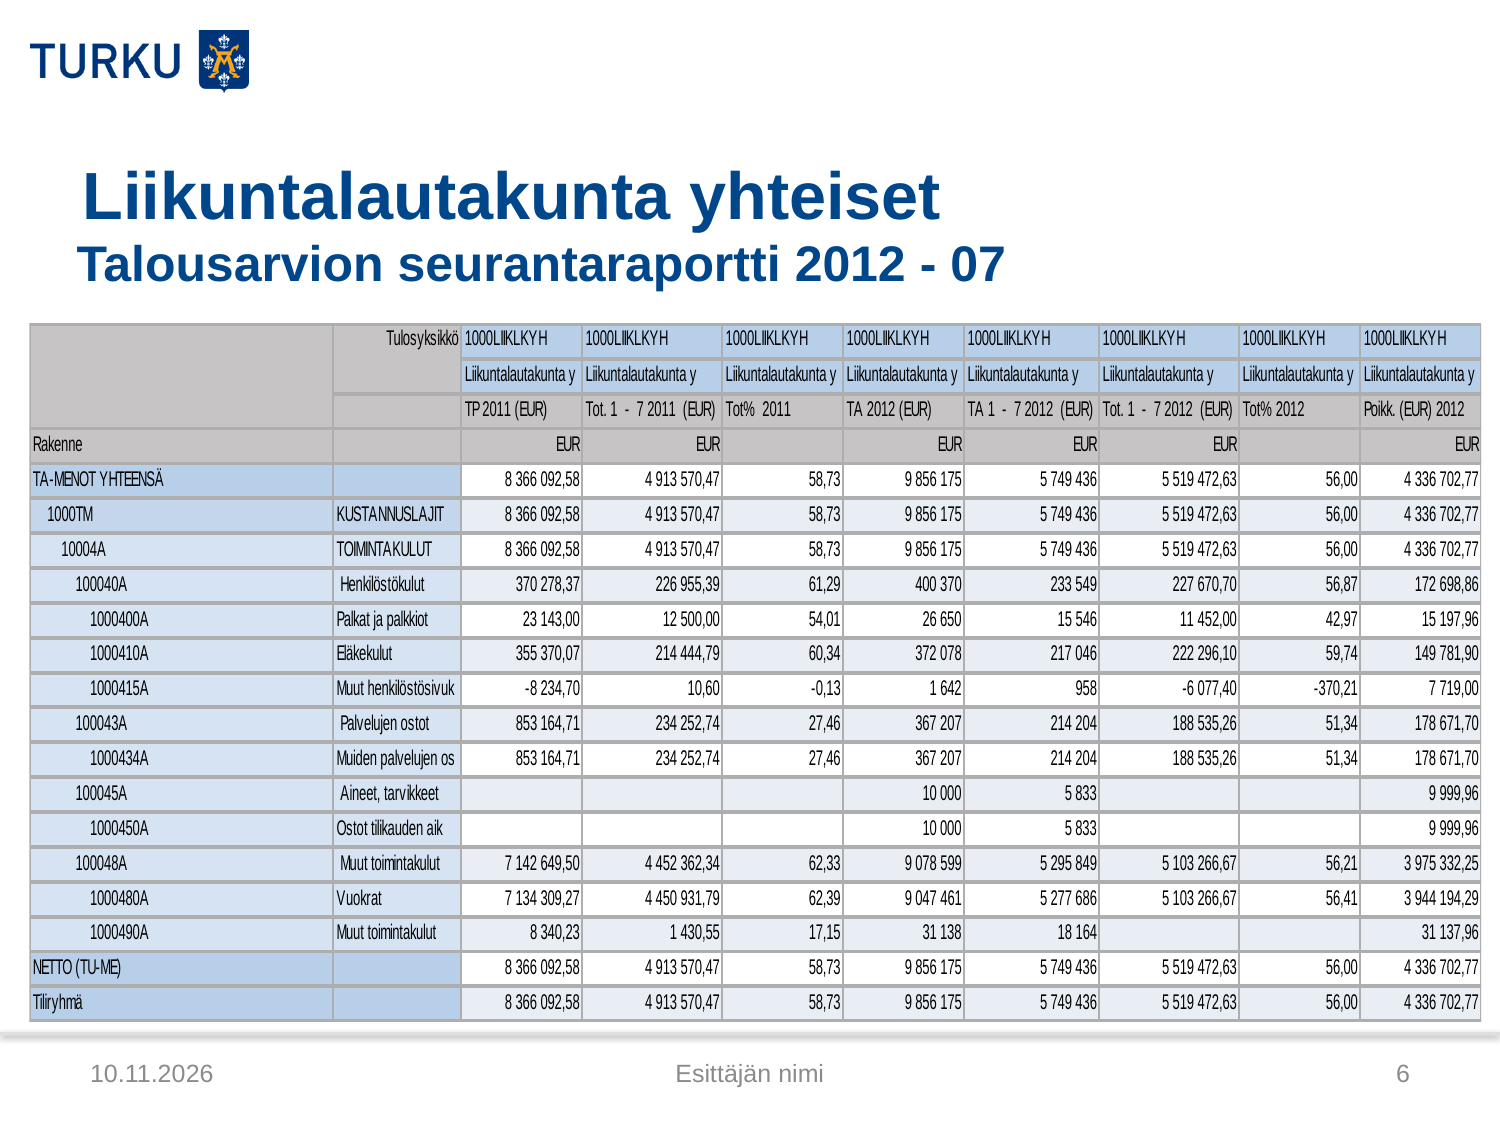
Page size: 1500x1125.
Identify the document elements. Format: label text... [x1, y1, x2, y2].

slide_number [75, 1042, 425, 1103]
title Liikuntalautakunta yhteiset [82, 101, 1359, 219]
picture [30, 30, 249, 93]
picture [29, 323, 1483, 1032]
text_box Talousarvion seurantaraportti 2012 - 07 [76, 219, 1365, 292]
slide_number 6 [1074, 1042, 1425, 1103]
footer Esittäjän nimi [512, 1042, 988, 1103]
